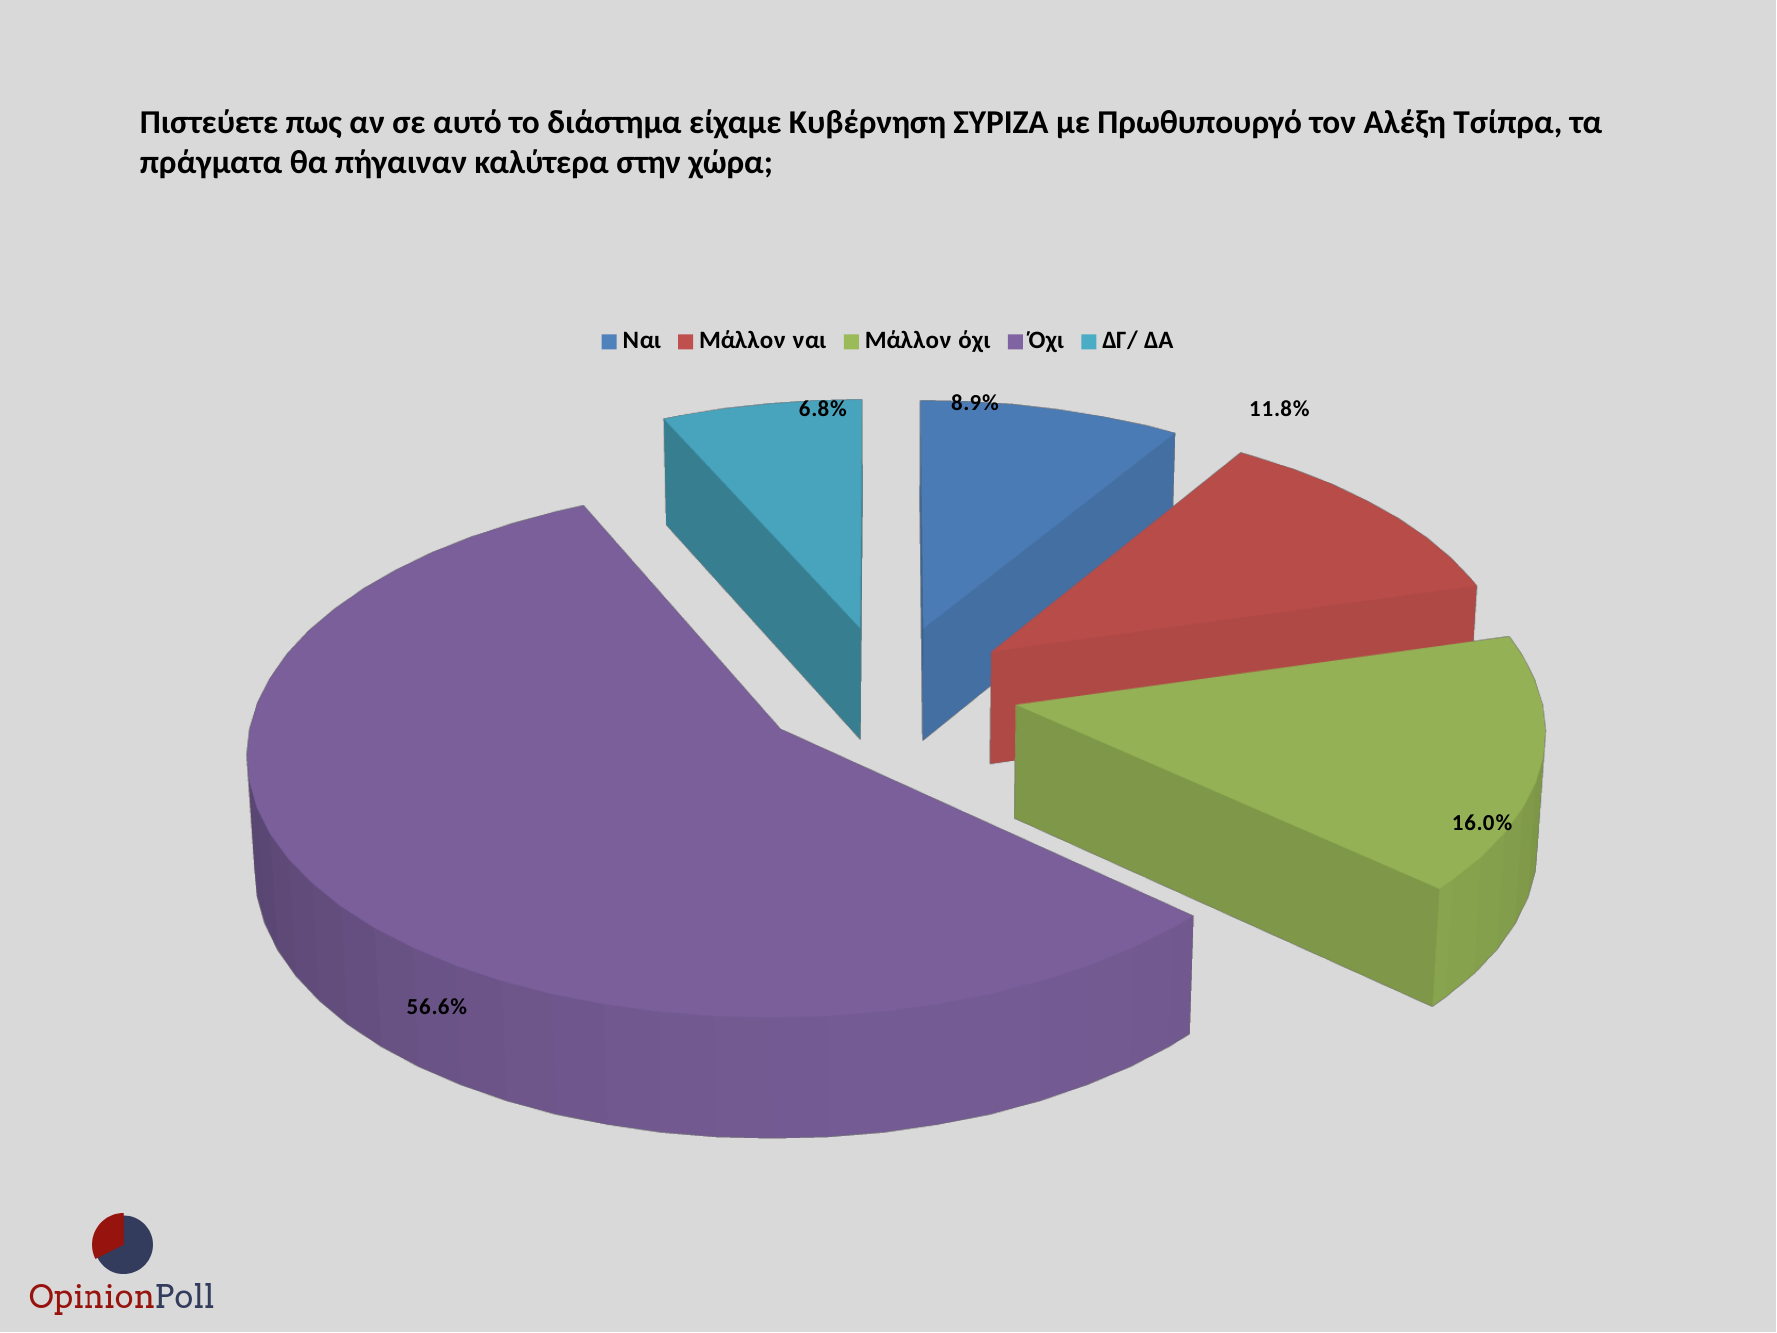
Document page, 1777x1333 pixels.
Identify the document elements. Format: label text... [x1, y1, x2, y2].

chart [88, 312, 1688, 1190]
picture [22, 1206, 223, 1316]
title Πιστεύετε πως αν σε αυτό το διάστημα είχαμε Κυβέρνηση ΣΥΡΙΖΑ με Πρωθυπουργό τον Αλέξη Τσίπρα, τα πράγματα θα πήγαιναν καλύτερα στην χώρα; [122, 70, 1654, 211]
